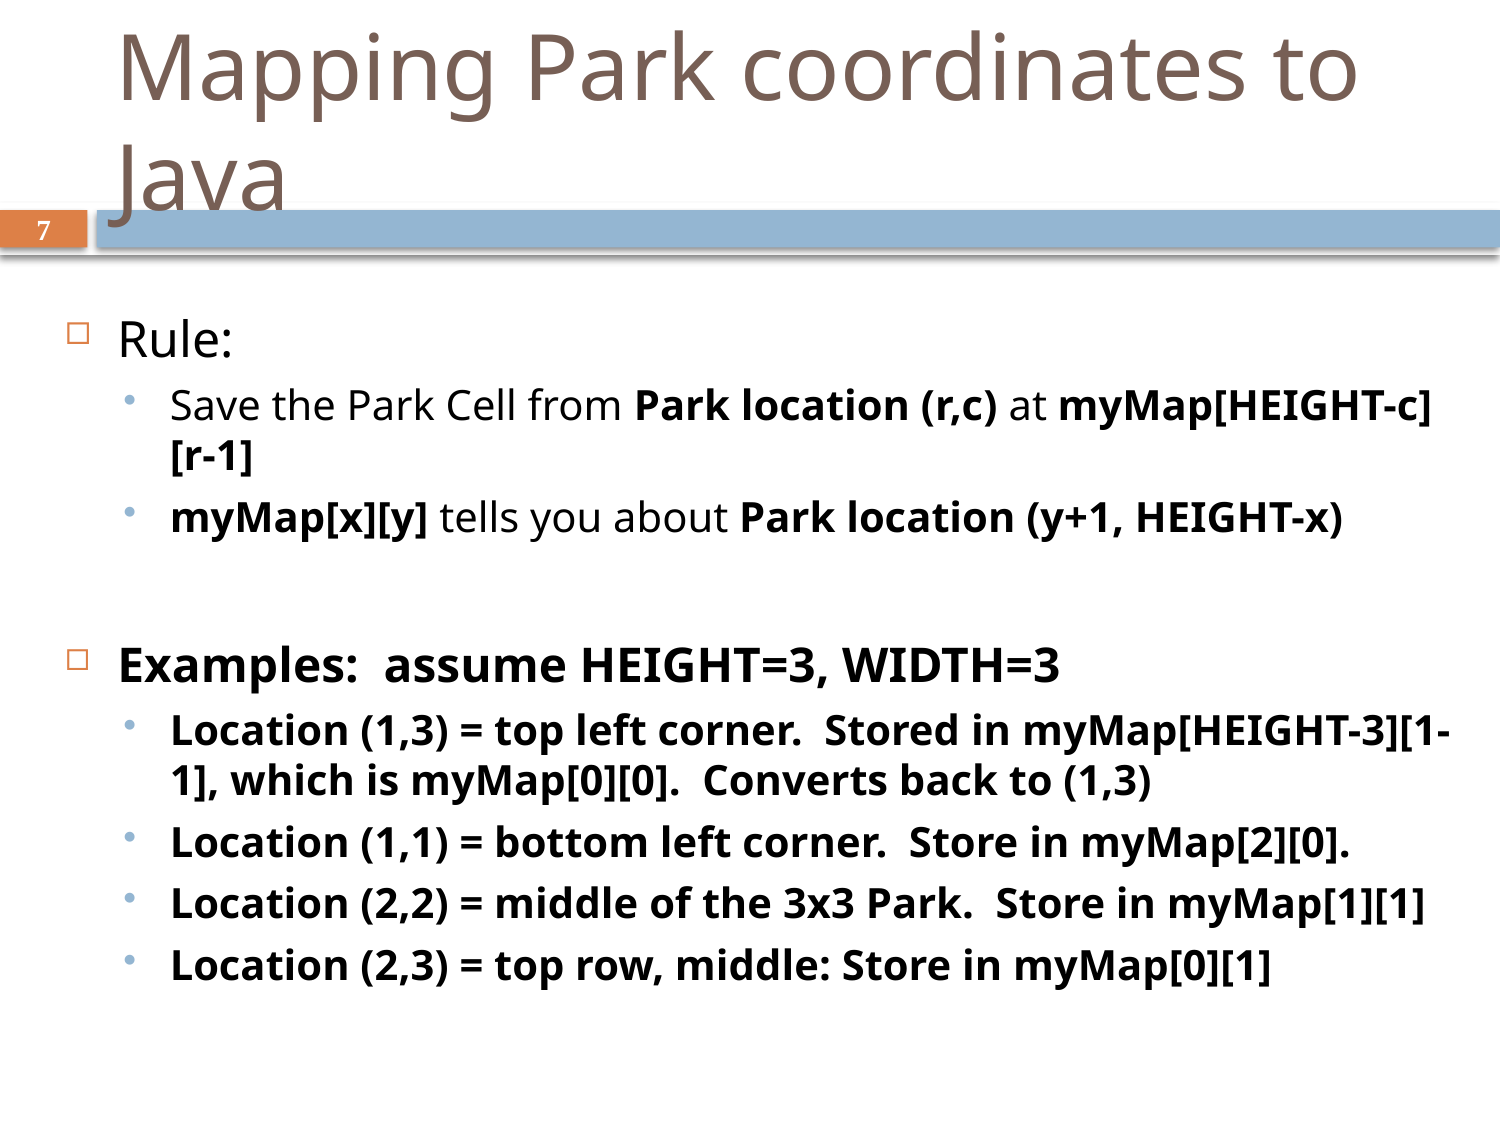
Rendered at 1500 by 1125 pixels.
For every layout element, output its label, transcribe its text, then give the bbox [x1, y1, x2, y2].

list Rule: Save the Park Cell from Park location (r,c) at myMap[HEIGHT-c][r-1] myMap[x][y] tells you about Park location (y+1, HEIGHT-x) Examples: assume HEIGHT=3, WIDTH=3 Location (1,3) = top left corner. Stored in myMap[HEIGHT-3][1-1], which is myMap[0][0]. Converts back to (1,3) Location (1,1) = bottom left corner. Store in myMap[2][0]. Location (2,2) = middle of the 3x3 Park. Store in myMap[1][1] Location (2,3) = top row, middle: Store in myMap[0][1] [50, 299, 1475, 1038]
slide_number 7 [0, 208, 88, 249]
title Mapping Park coordinates to Java [100, 37, 1438, 200]
